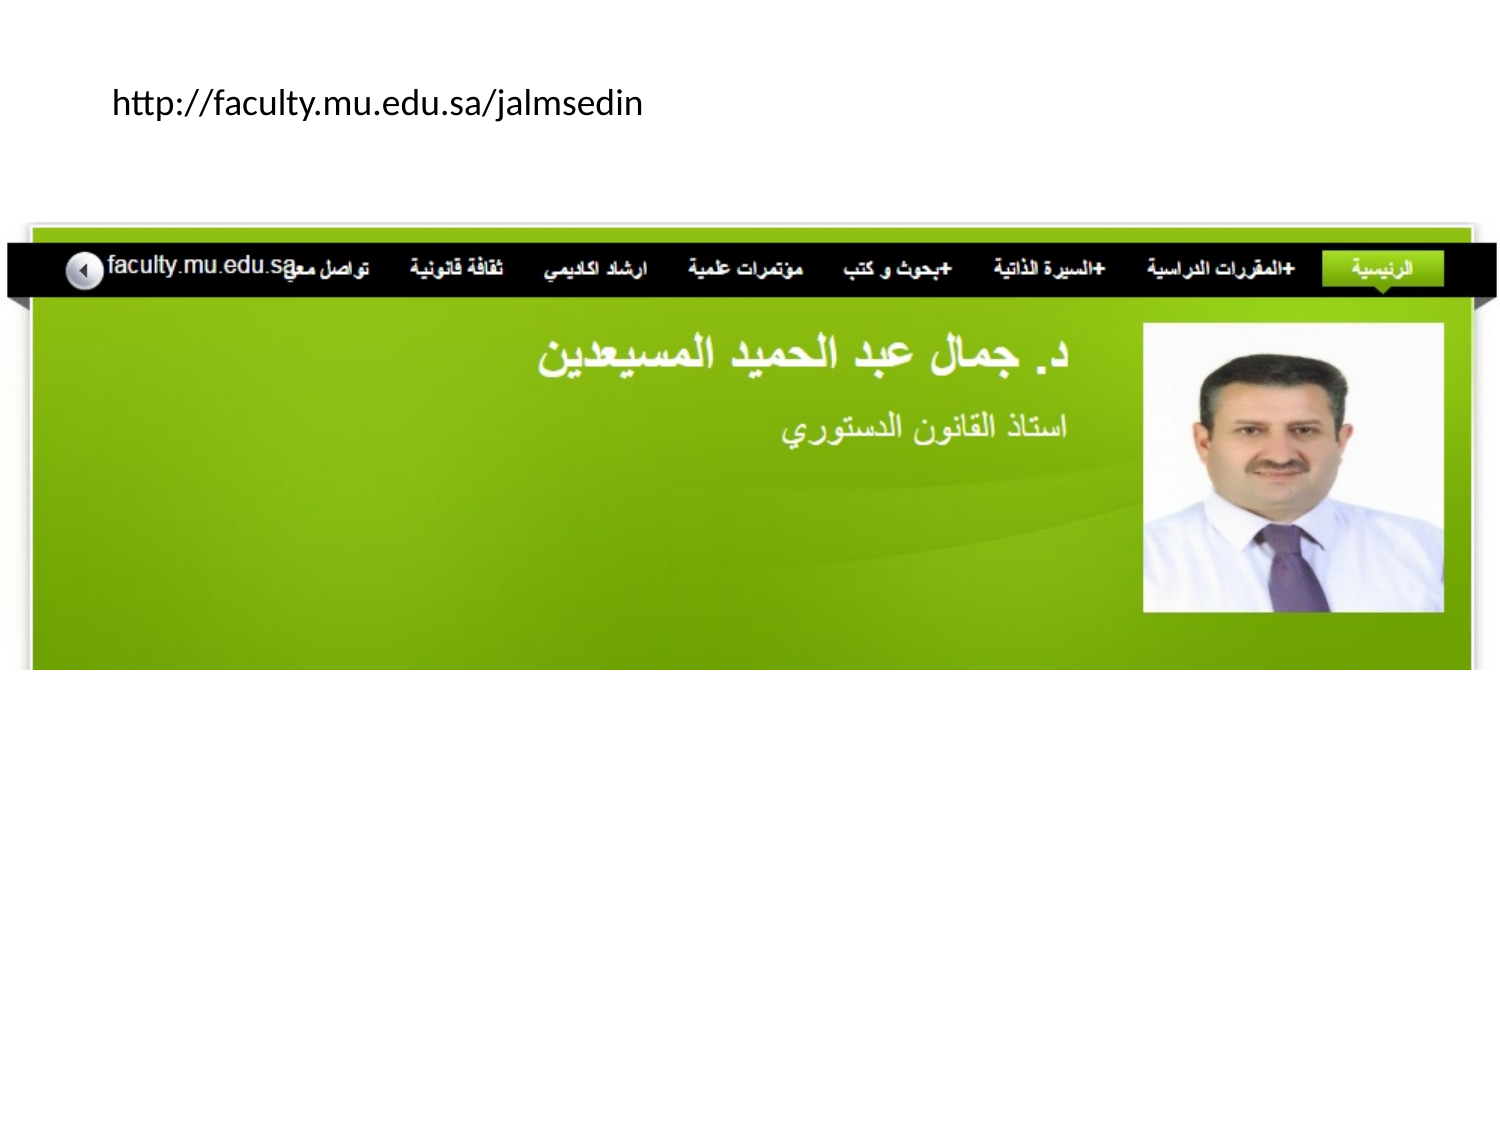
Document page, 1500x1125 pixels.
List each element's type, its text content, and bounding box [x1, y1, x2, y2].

picture [0, 222, 1500, 670]
text_box http://faculty.mu.edu.sa/jalmsedin [97, 70, 659, 130]
